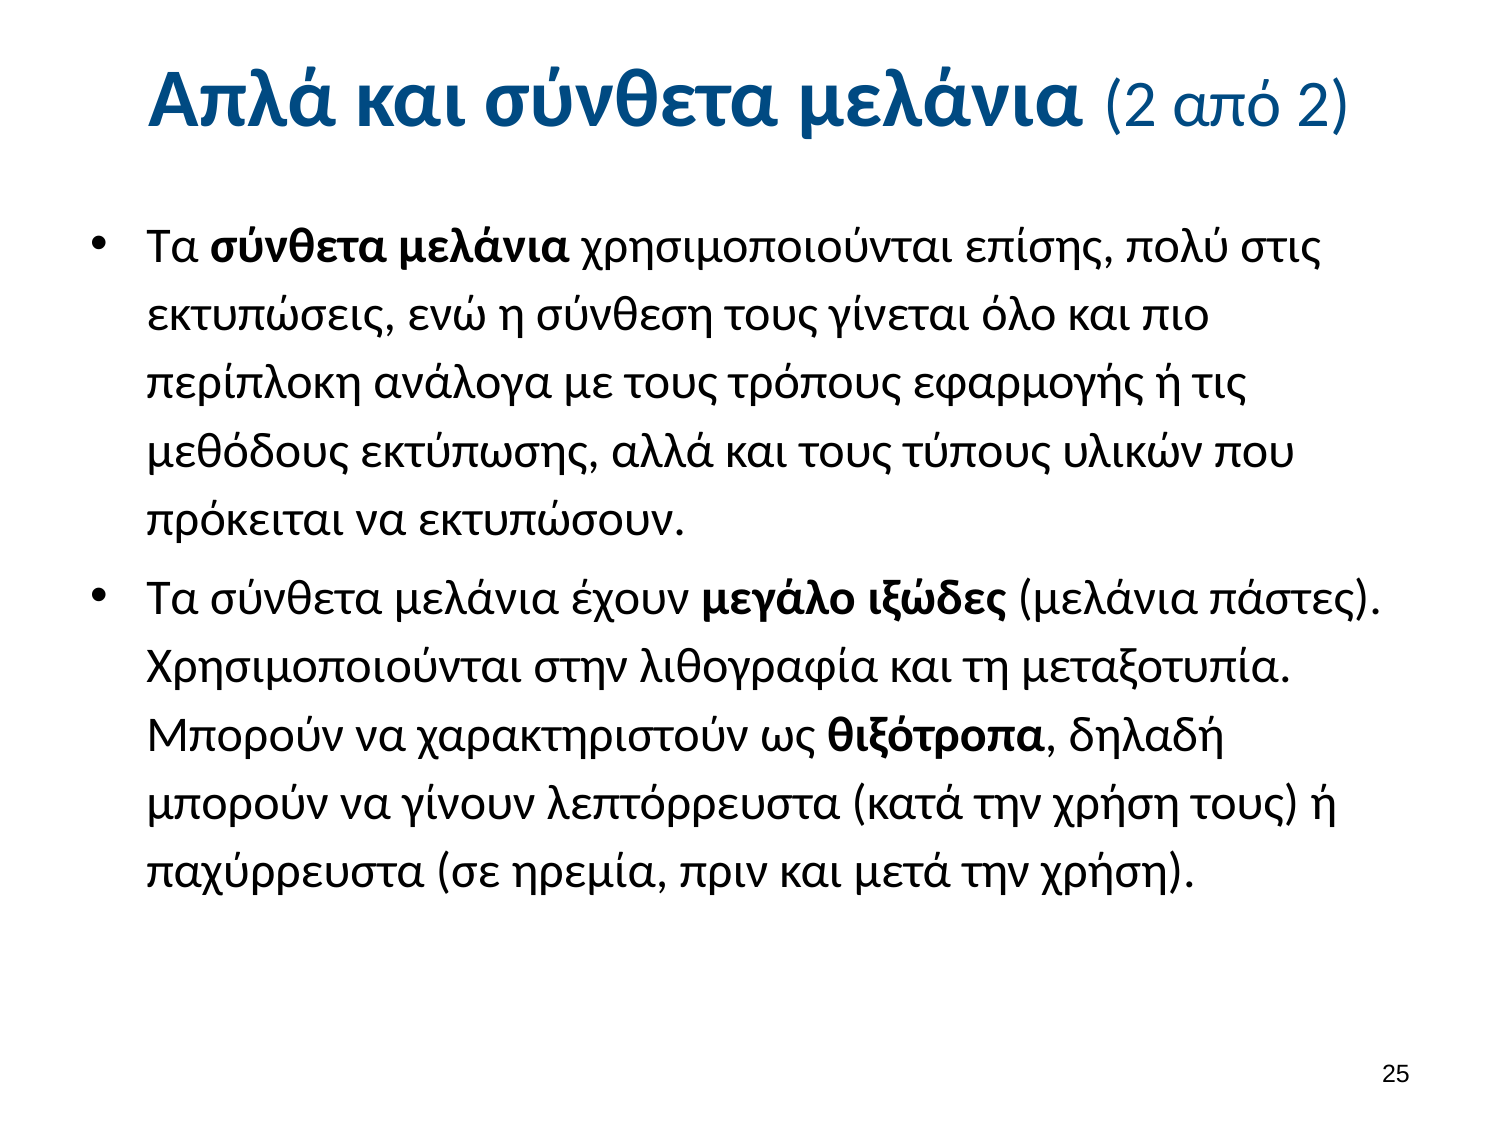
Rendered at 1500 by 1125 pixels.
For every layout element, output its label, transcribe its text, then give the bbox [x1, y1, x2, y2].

slide_number 24 [1074, 1042, 1425, 1103]
title Απλά και σύνθετα μελάνια (2 από 2) [0, 19, 1500, 169]
list Τα σύνθετα μελάνια χρησιμοποιούνται επίσης, πολύ στις εκτυπώσεις, ενώ η σύνθεση τους γίνεται όλο και πιο περίπλοκη ανάλογα με τους τρόπους εφαρμογής ή τις μεθόδους εκτύπωσης, αλλά και τους τύπους υλικών που πρόκειται να εκτυπώσουν. Τα σύνθετα μελάνια έχουν μεγάλο ιξώδες (μελάνια πάστες). Χρησιμοποιούνται στην λιθογραφία και τη μεταξοτυπία. Μπορούν να χαρακτηριστούν ως θιξότροπα, δηλαδή μπορούν να γίνουν λεπτόρρευστα (κατά την χρήση τους) ή παχύρρευστα (σε ηρεμία, πριν και μετά την χρήση). [75, 196, 1425, 1024]
